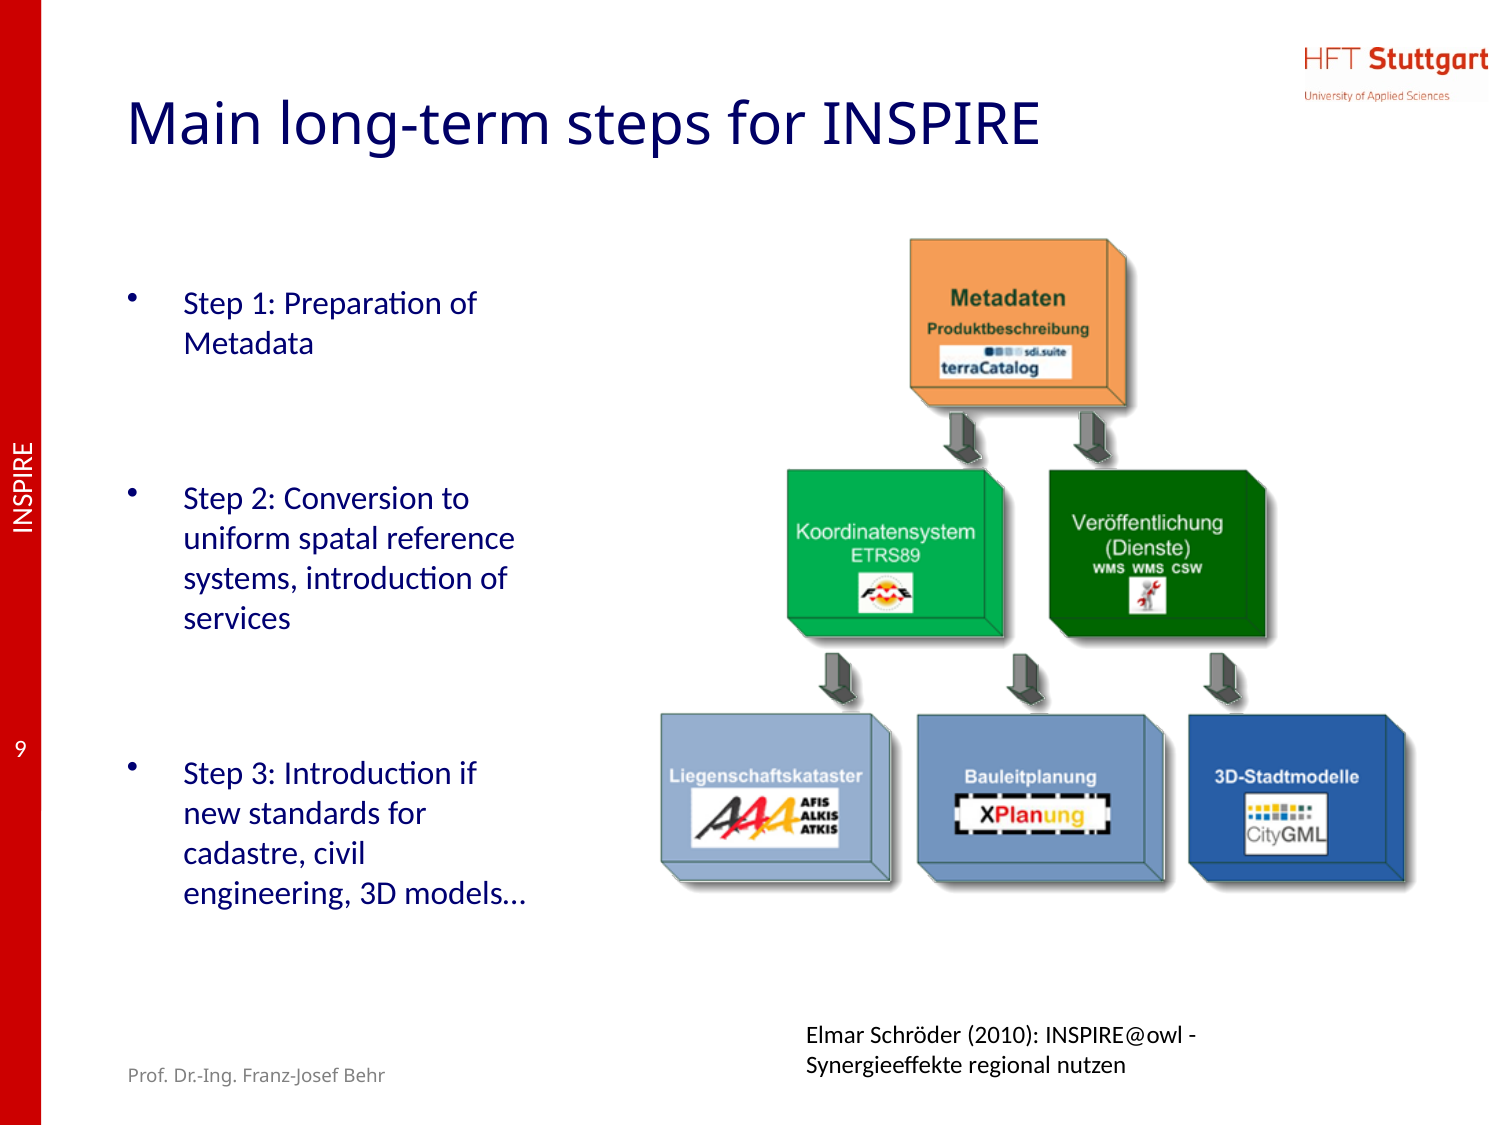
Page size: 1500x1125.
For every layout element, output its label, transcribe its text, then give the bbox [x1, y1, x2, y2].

slide_number Prof. Dr.-Ing. Franz-Josef Behr [53, 1056, 401, 1094]
title Main long-term steps for INSPIRE [111, 99, 1339, 213]
picture [1305, 47, 1489, 102]
picture [643, 219, 1436, 911]
list Step 1: Preparation of Metadata Step 2: Conversion to uniform spatal reference systems, introduction of services Step 3: Introduction if new standards for cadastre, civil engineering, 3D models… [111, 274, 550, 1013]
text_box Elmar Schröder (2010): INSPIRE@owl - Synergieeffekte regional nutzen [785, 1011, 1461, 1086]
